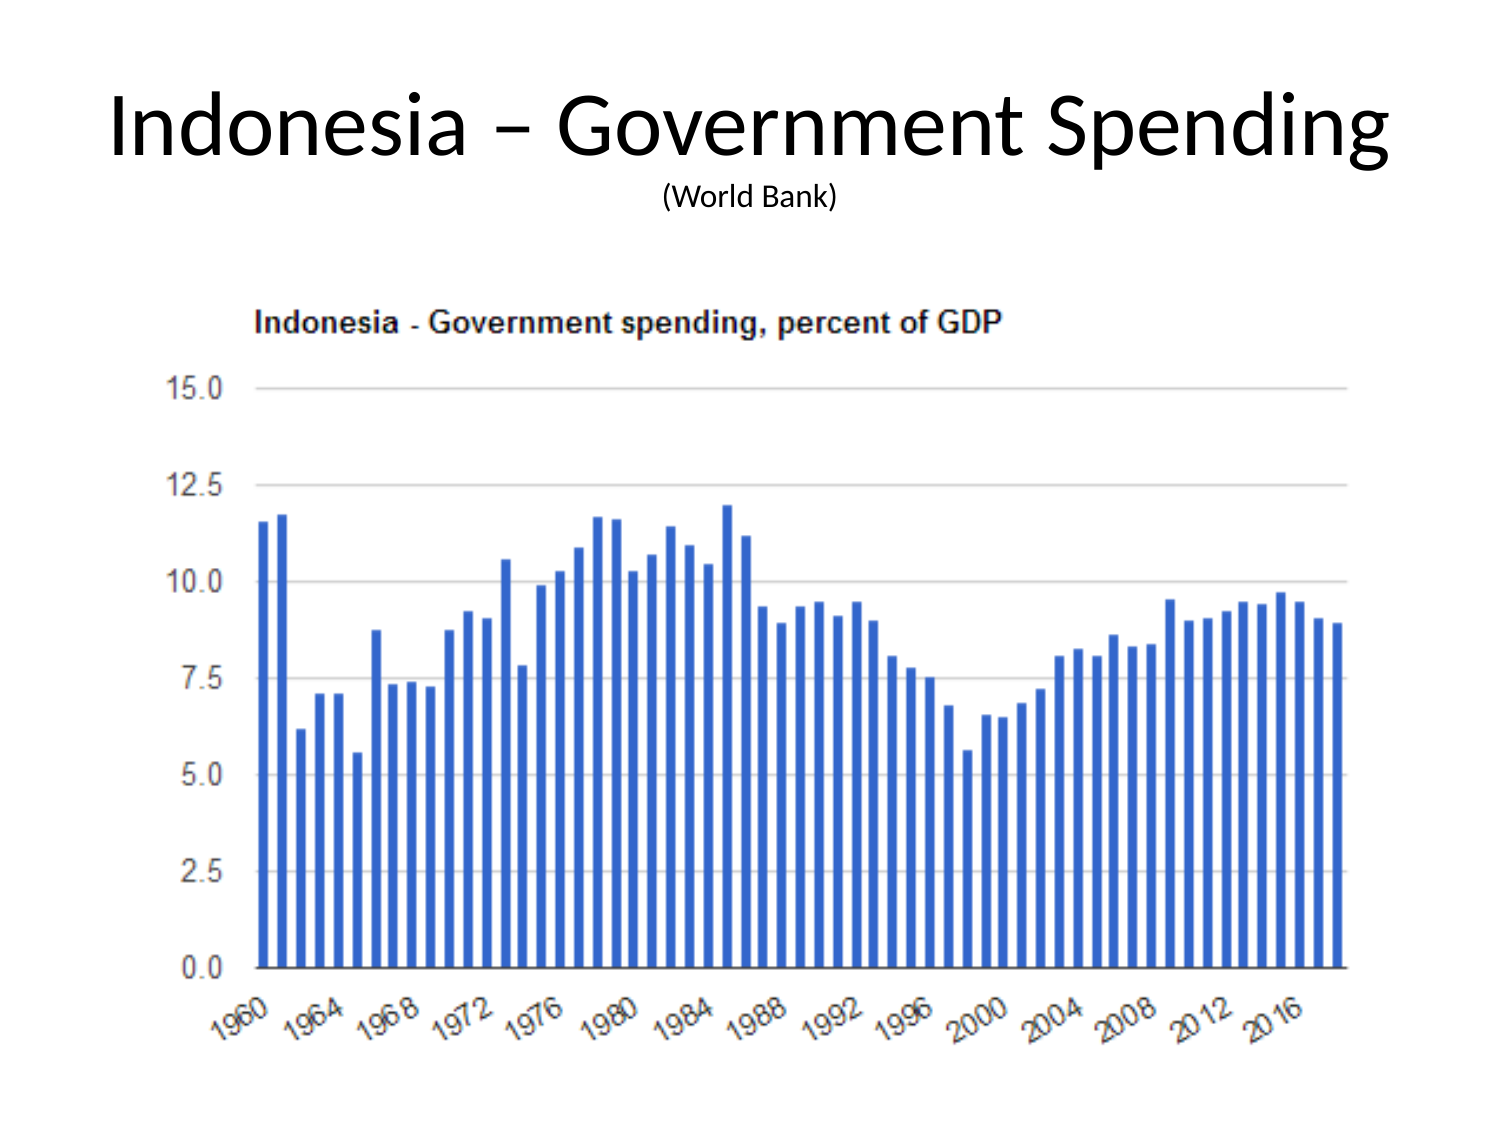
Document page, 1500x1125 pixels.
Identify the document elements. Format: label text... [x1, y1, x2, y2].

title Indonesia – Government Spending (World Bank) [75, 45, 1425, 233]
picture [112, 249, 1413, 1068]
